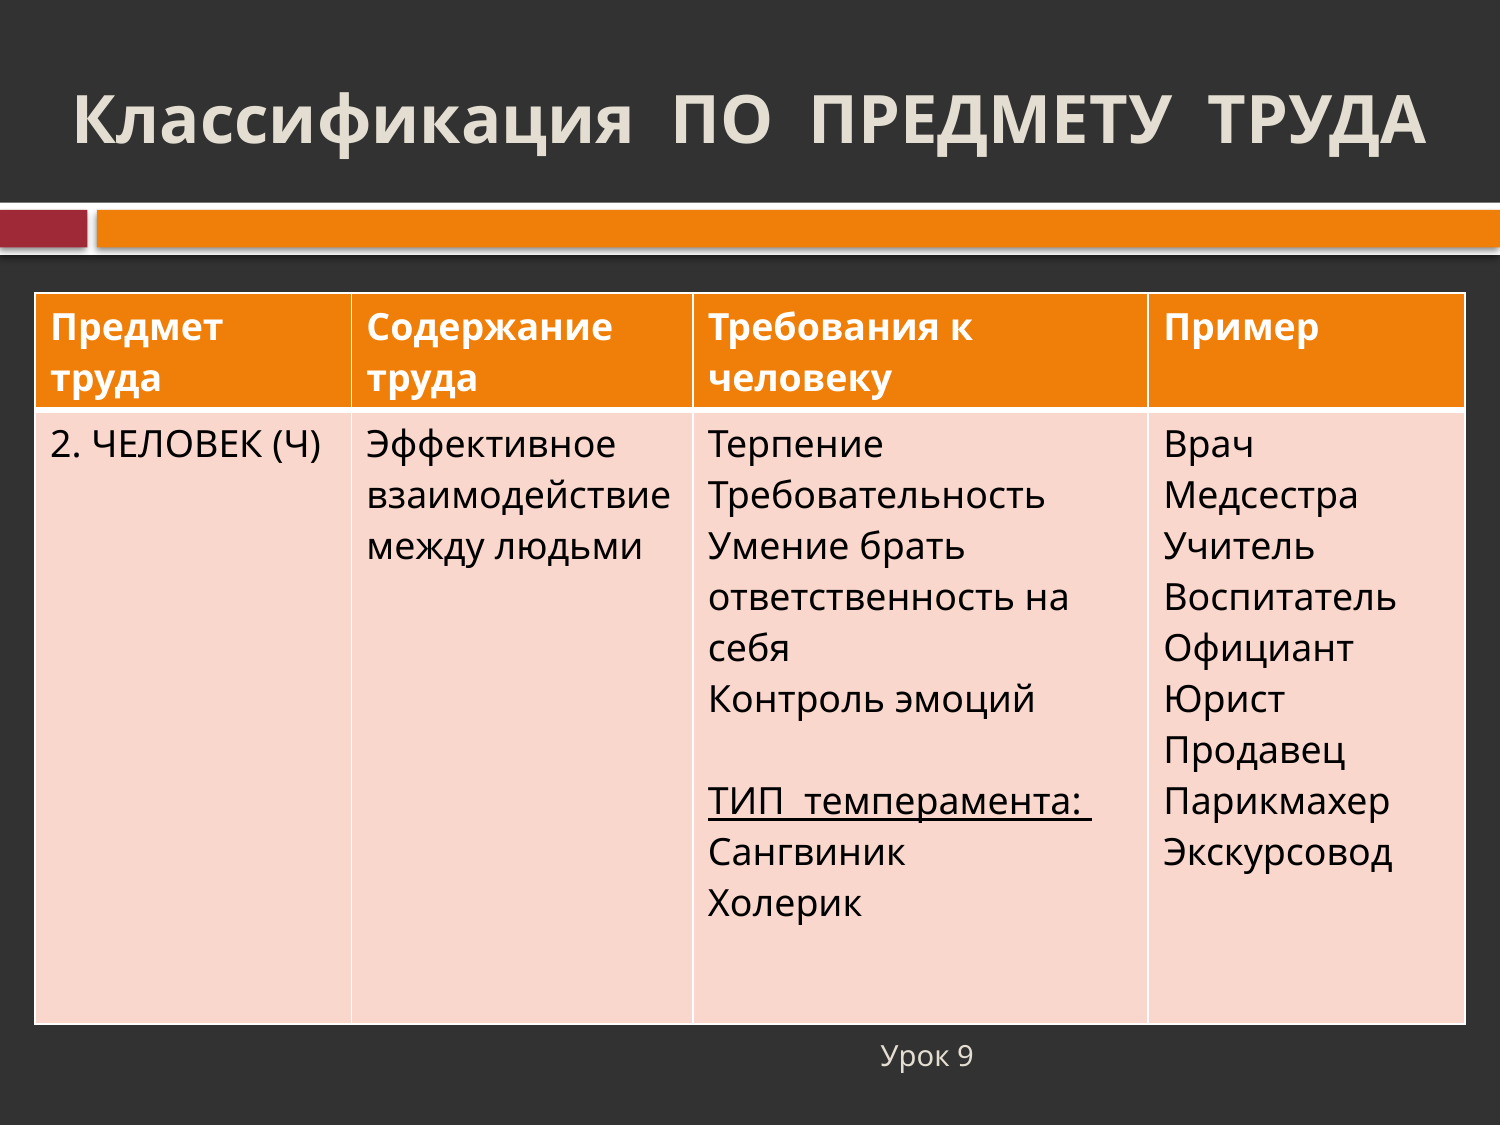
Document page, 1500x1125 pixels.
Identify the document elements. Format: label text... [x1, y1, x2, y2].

table_cell 2. ЧЕЛОВЕК (Ч) [36, 413, 351, 1023]
table_cell Терпение Требовательность Умение брать ответственность на себя Контроль эмоций ТИП темперамента: Сангвиник Холерик [694, 413, 1147, 1023]
table_header Требования к человеку [694, 294, 1147, 407]
footer Урок 9 [99, 1025, 990, 1085]
title Классификация ПО ПРЕДМЕТУ ТРУДА [0, 34, 1500, 198]
table_header Предмет труда [36, 294, 351, 407]
table_cell Врач Медсестра Учитель Воспитатель Официант Юрист Продавец Парикмахер Экскурсовод [1149, 413, 1464, 1023]
table_header Пример [1149, 294, 1464, 407]
table_cell Эффективное взаимодействие между людьми [352, 413, 692, 1023]
table_header Содержание труда [352, 294, 692, 407]
